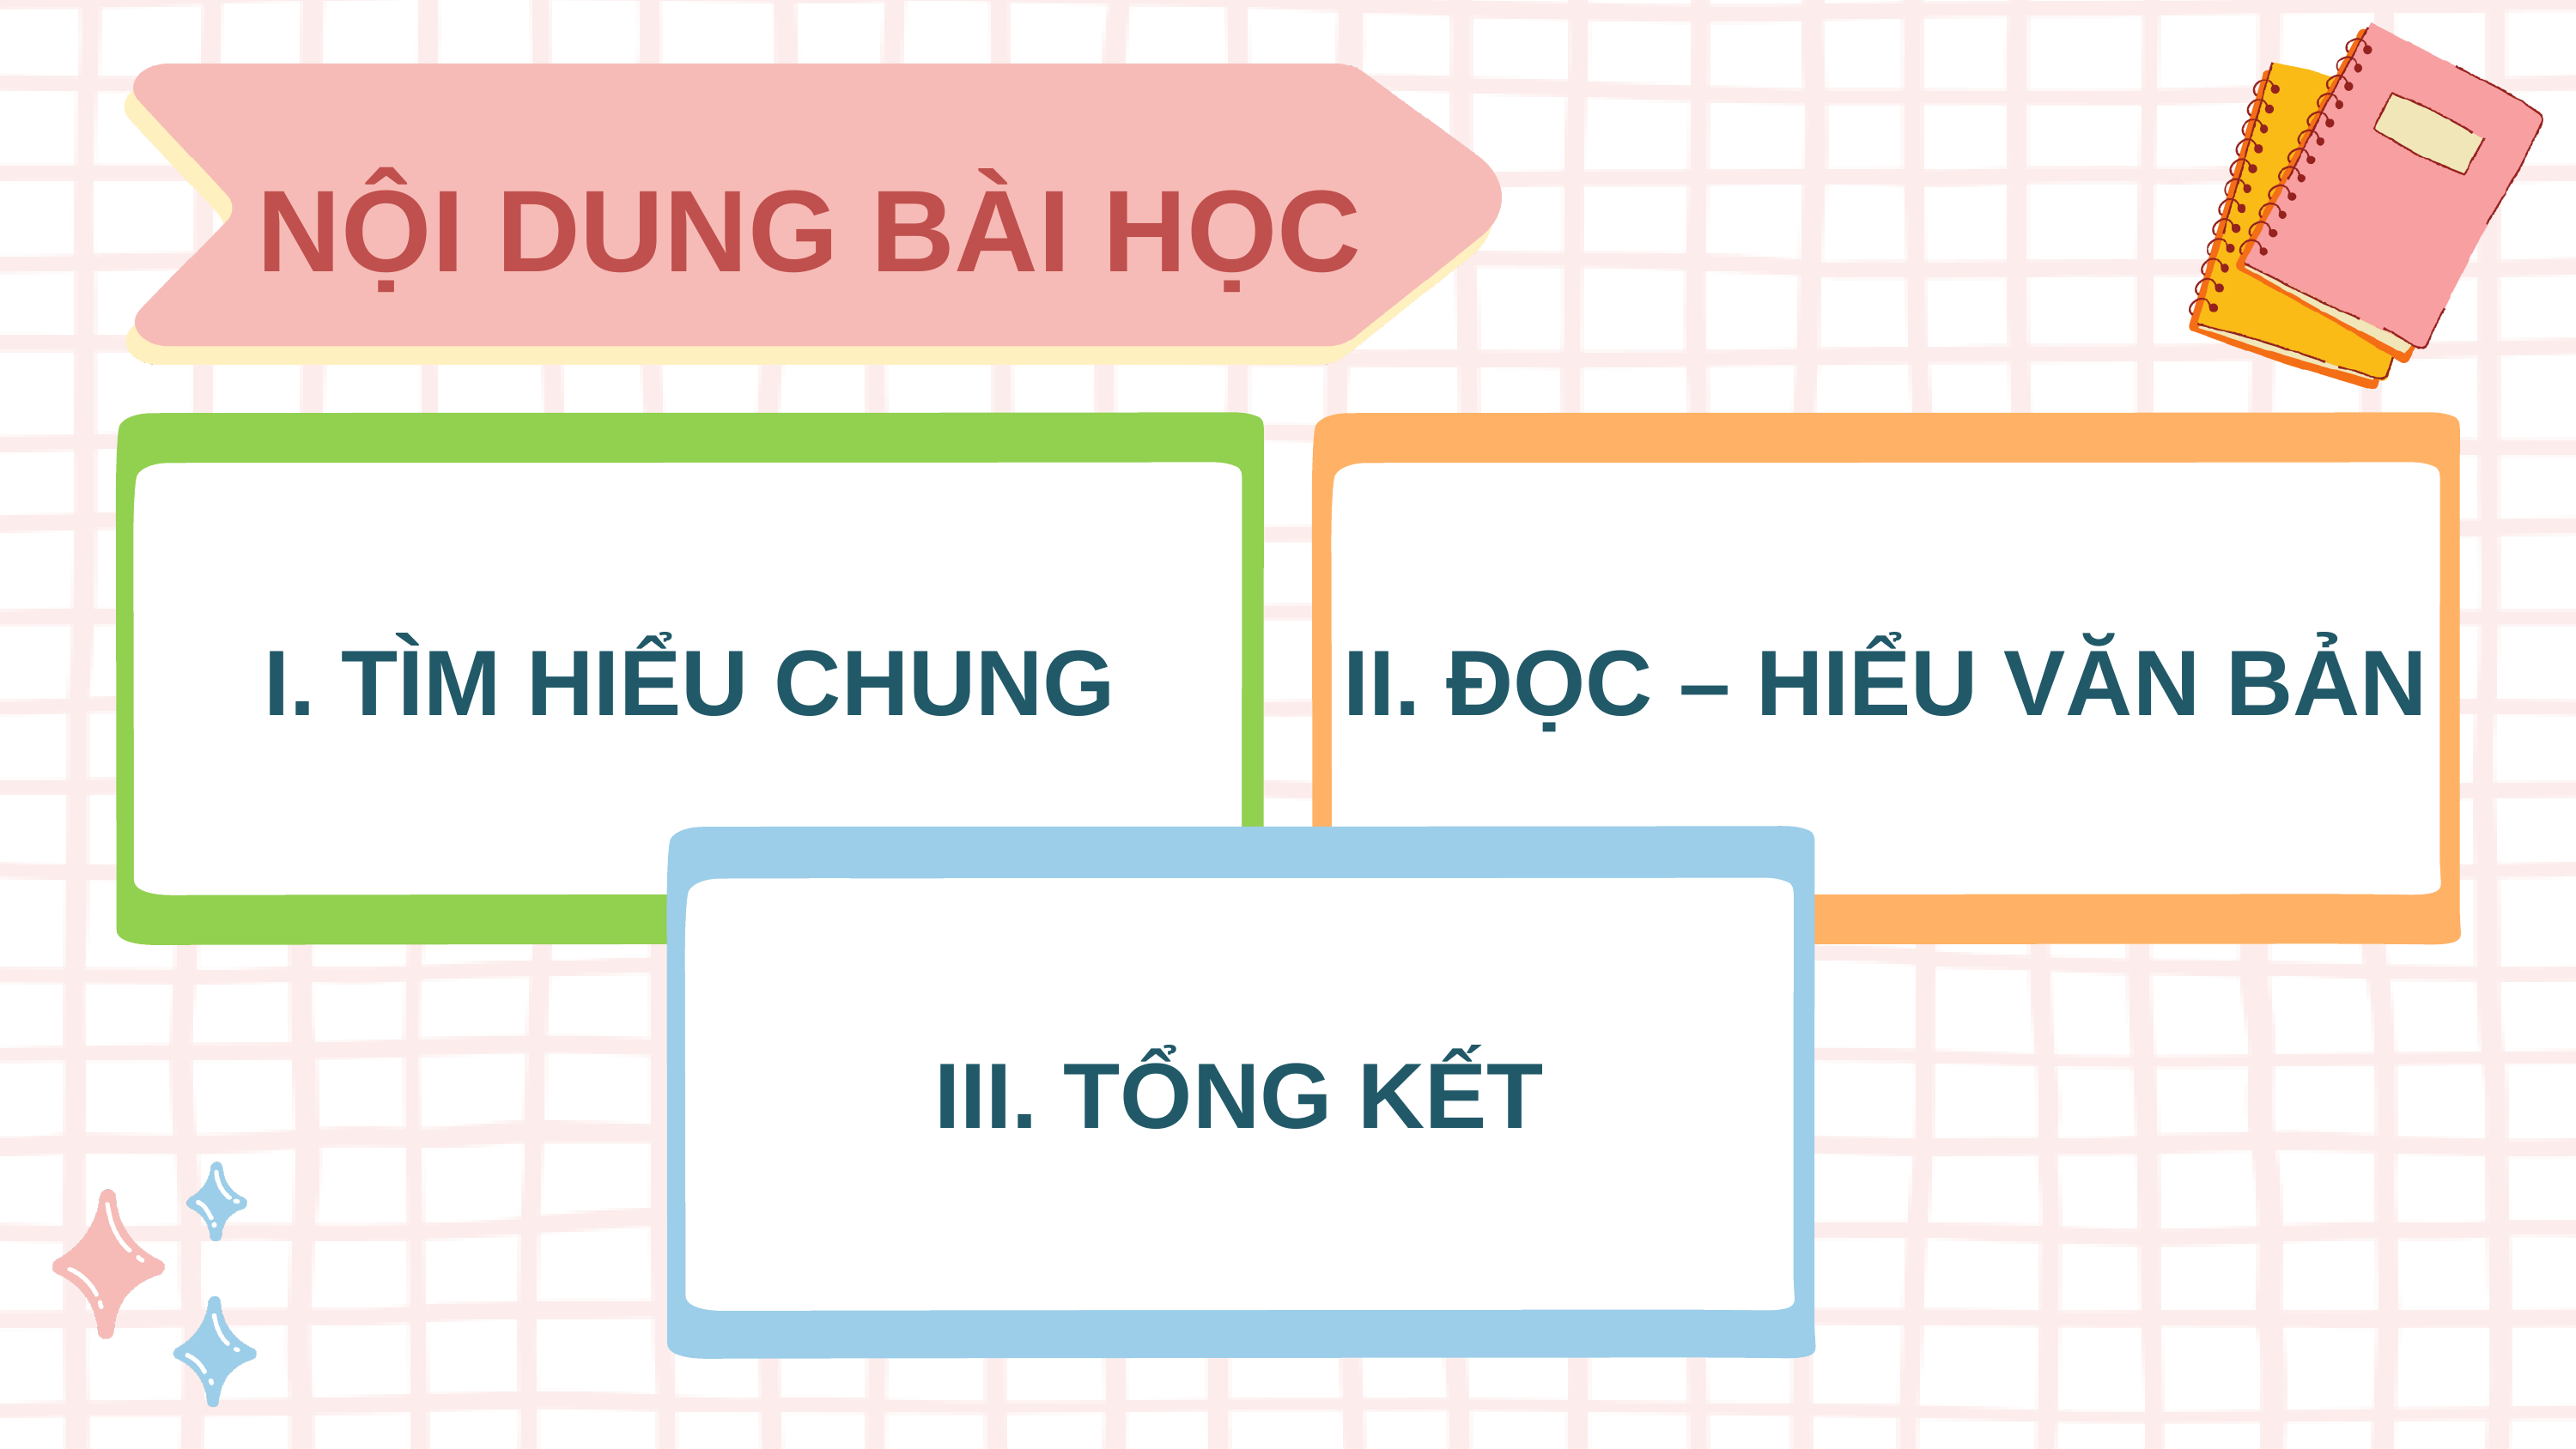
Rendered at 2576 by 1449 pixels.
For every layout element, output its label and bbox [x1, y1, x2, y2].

text_box [132, 462, 1243, 896]
text_box [684, 877, 1795, 1312]
text_box [666, 825, 1816, 1360]
text_box [1331, 462, 2441, 896]
picture [0, 0, 2576, 1449]
text_box [115, 412, 1266, 946]
text_box [1311, 412, 2462, 946]
